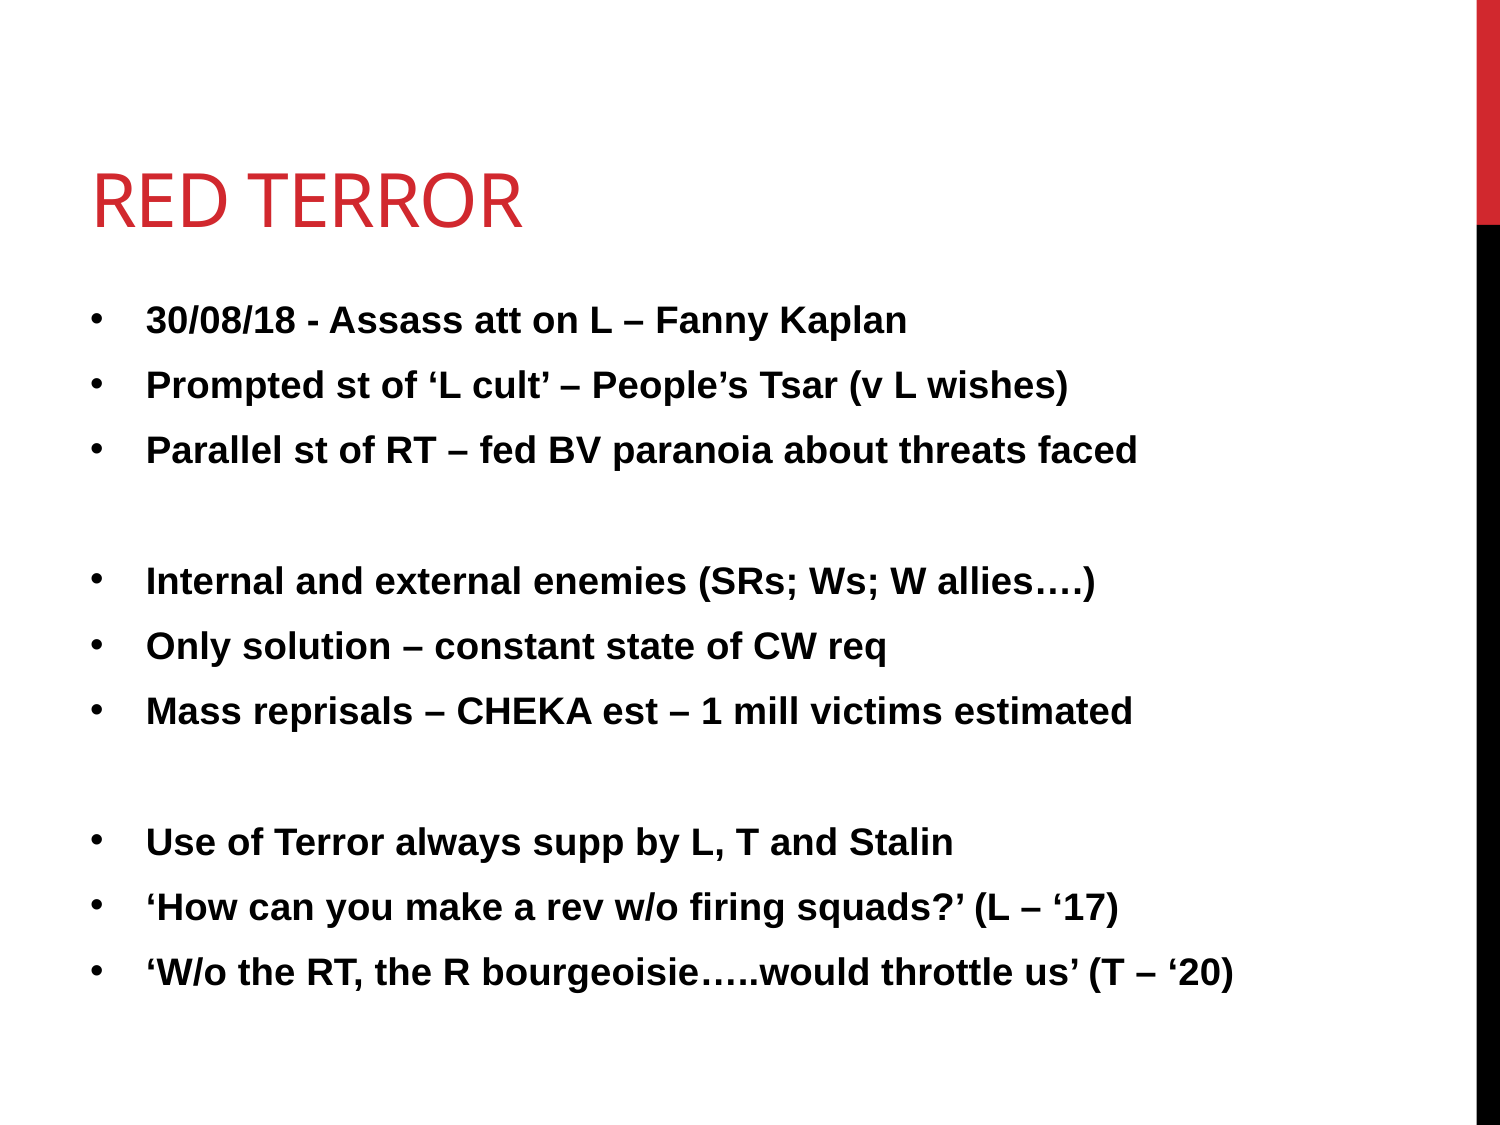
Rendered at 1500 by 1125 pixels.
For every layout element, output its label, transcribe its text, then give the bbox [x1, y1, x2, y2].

list 30/08/18 - Assass att on L – Fanny Kaplan Prompted st of ‘L cult’ – People’s Tsar (v L wishes) Parallel st of RT – fed BV paranoia about threats faced Internal and external enemies (SRs; Ws; W allies….) Only solution – constant state of CW req Mass reprisals – CHEKA est – 1 mill victims estimated Use of Terror always supp by L, T and Stalin ‘How can you make a rev w/o firing squads?’ (L – ‘17) ‘W/o the RT, the R bourgeoisie…..would throttle us’ (T – ‘20) [75, 287, 1325, 1005]
title Red Terror [75, 25, 1025, 250]
